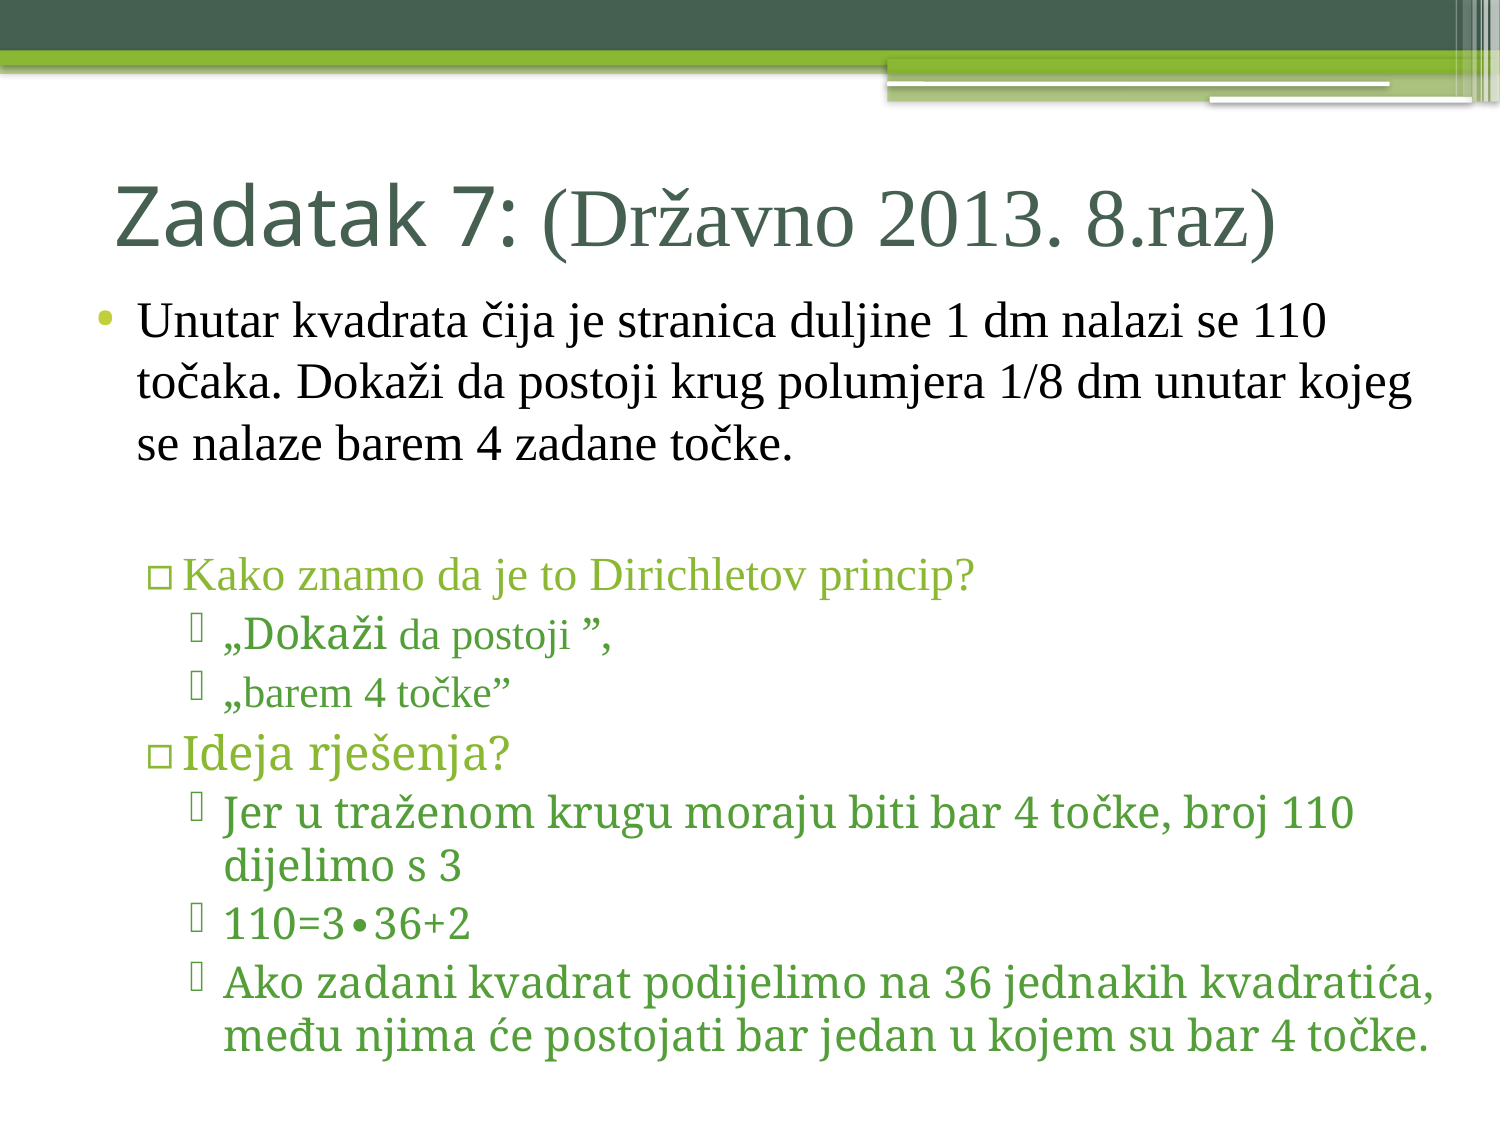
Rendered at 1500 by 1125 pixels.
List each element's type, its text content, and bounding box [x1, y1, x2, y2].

title Zadatak 7: (Državno 2013. 8.raz) [100, 125, 1451, 278]
list Unutar kvadrata čija je stranica duljine 1 dm nalazi se 110 točaka. Dokaži da postoji krug polumjera 1/8 dm unutar kojeg se nalaze barem 4 zadane točke. Kako znamo da je to Dirichletov princip? „Dokaži da postoji ”, „barem 4 točke” Ideja rješenja? Jer u traženom krugu moraju biti bar 4 točke, broj 110 dijelimo s 3 110=3∙36+2 Ako zadani kvadrat podijelimo na 36 jednakih kvadratića, među njima će postojati bar jedan u kojem su bar 4 točke. [64, 278, 1483, 1083]
